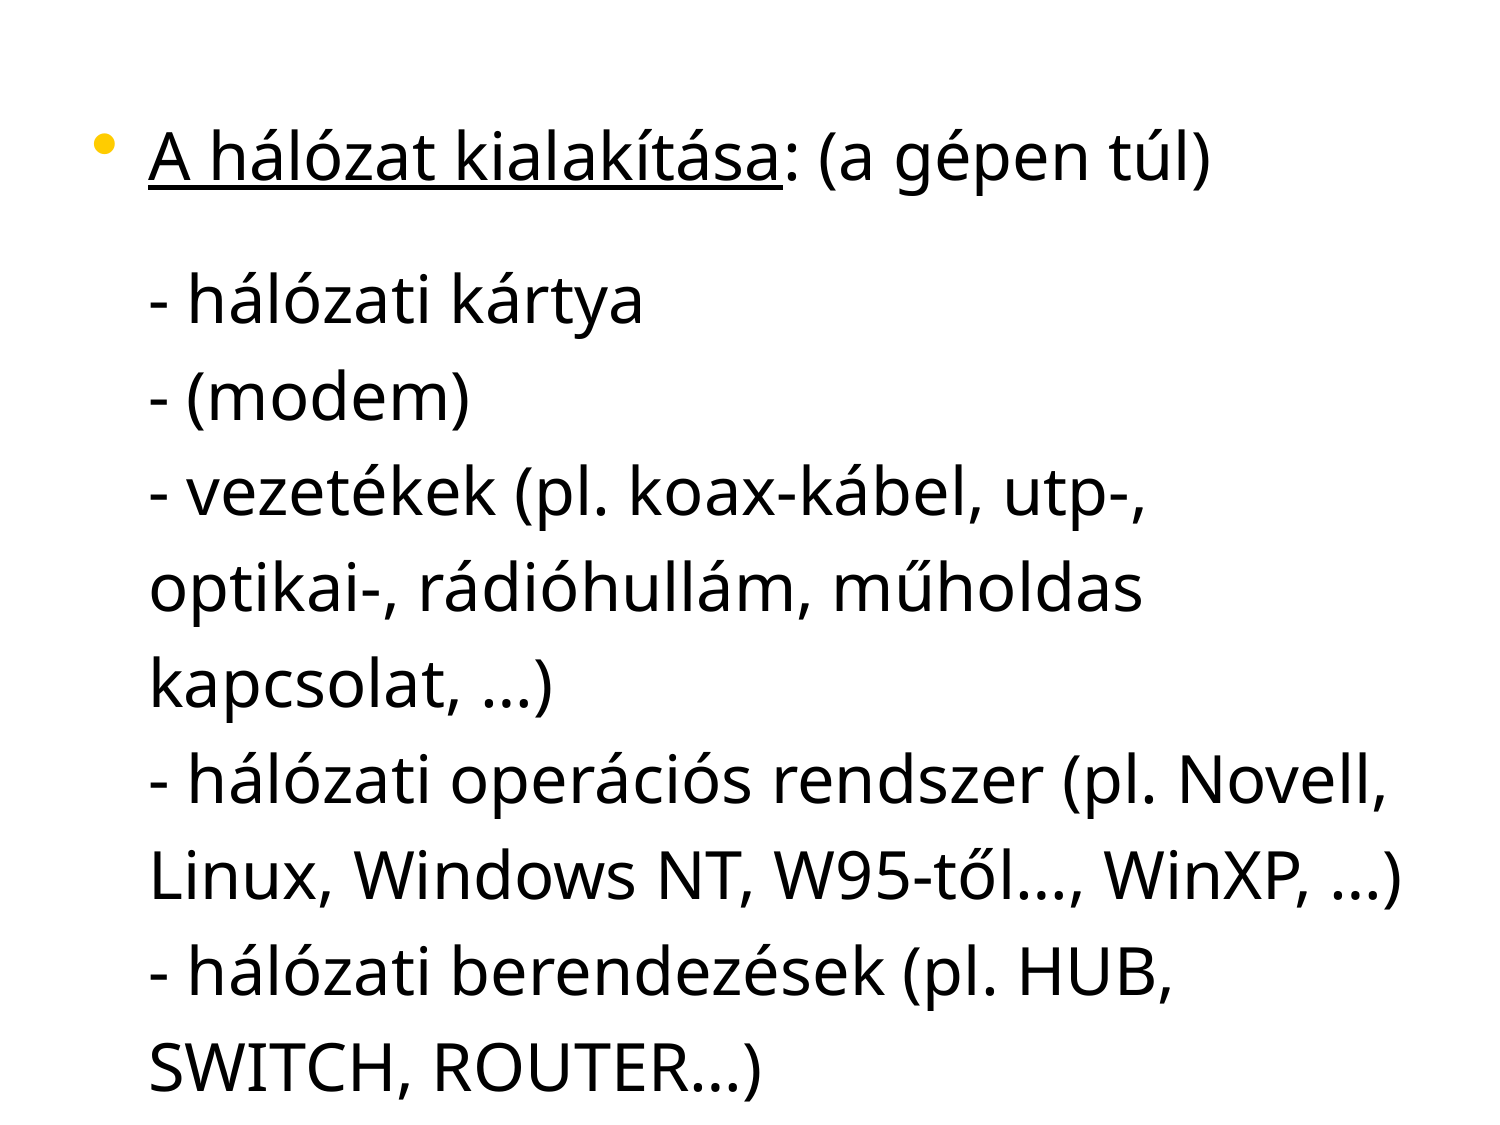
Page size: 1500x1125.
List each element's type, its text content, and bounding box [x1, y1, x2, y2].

list A hálózat kialakítása: (a gépen túl) - hálózati kártya - (modem) - vezetékek (pl. koax-kábel, utp-, optikai-, rádióhullám, műholdas kapcsolat, …) - hálózati operációs rendszer (pl. Novell, Linux, Windows NT, W95-től…, WinXP, …) - hálózati berendezések (pl. HUB, SWITCH, ROUTER…) [76, 89, 1428, 1059]
